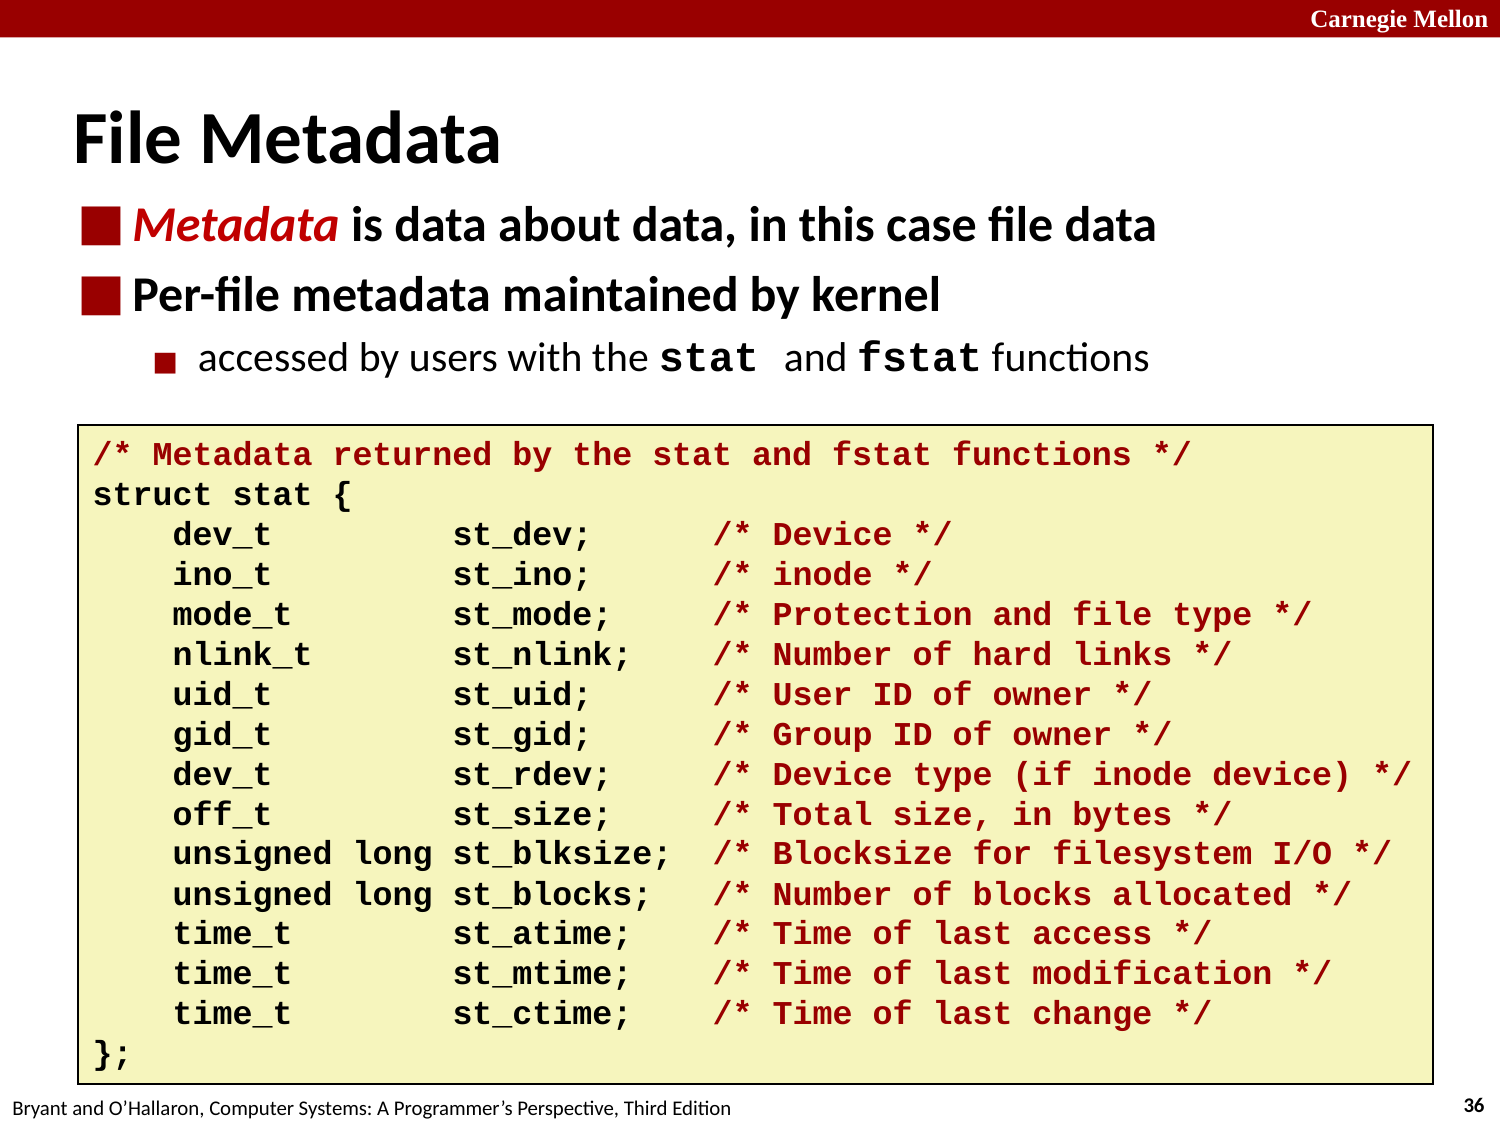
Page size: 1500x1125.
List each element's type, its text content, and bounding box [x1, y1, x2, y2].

list Metadata is data about data, in this case file data Per-file metadata maintained by kernel accessed by users with the stat and fstat functions [61, 184, 1357, 1000]
text_box /* Metadata returned by the stat and fstat functions */ struct stat { dev_t st_dev; /* Device */ ino_t st_ino; /* inode */ mode_t st_mode; /* Protection and file type */ nlink_t st_nlink; /* Number of hard links */ uid_t st_uid; /* User ID of owner */ gid_t st_gid; /* Group ID of owner */ dev_t st_rdev; /* Device type (if inode device) */ off_t st_size; /* Total size, in bytes */ unsigned long st_blksize; /* Blocksize for filesystem I/O */ unsigned long st_blocks; /* Number of blocks allocated */ time_t st_atime; /* Time of last access */ time_t st_mtime; /* Time of last modification */ time_t st_ctime; /* Time of last change */ }; [77, 425, 1434, 1084]
title File Metadata [58, 71, 1304, 197]
